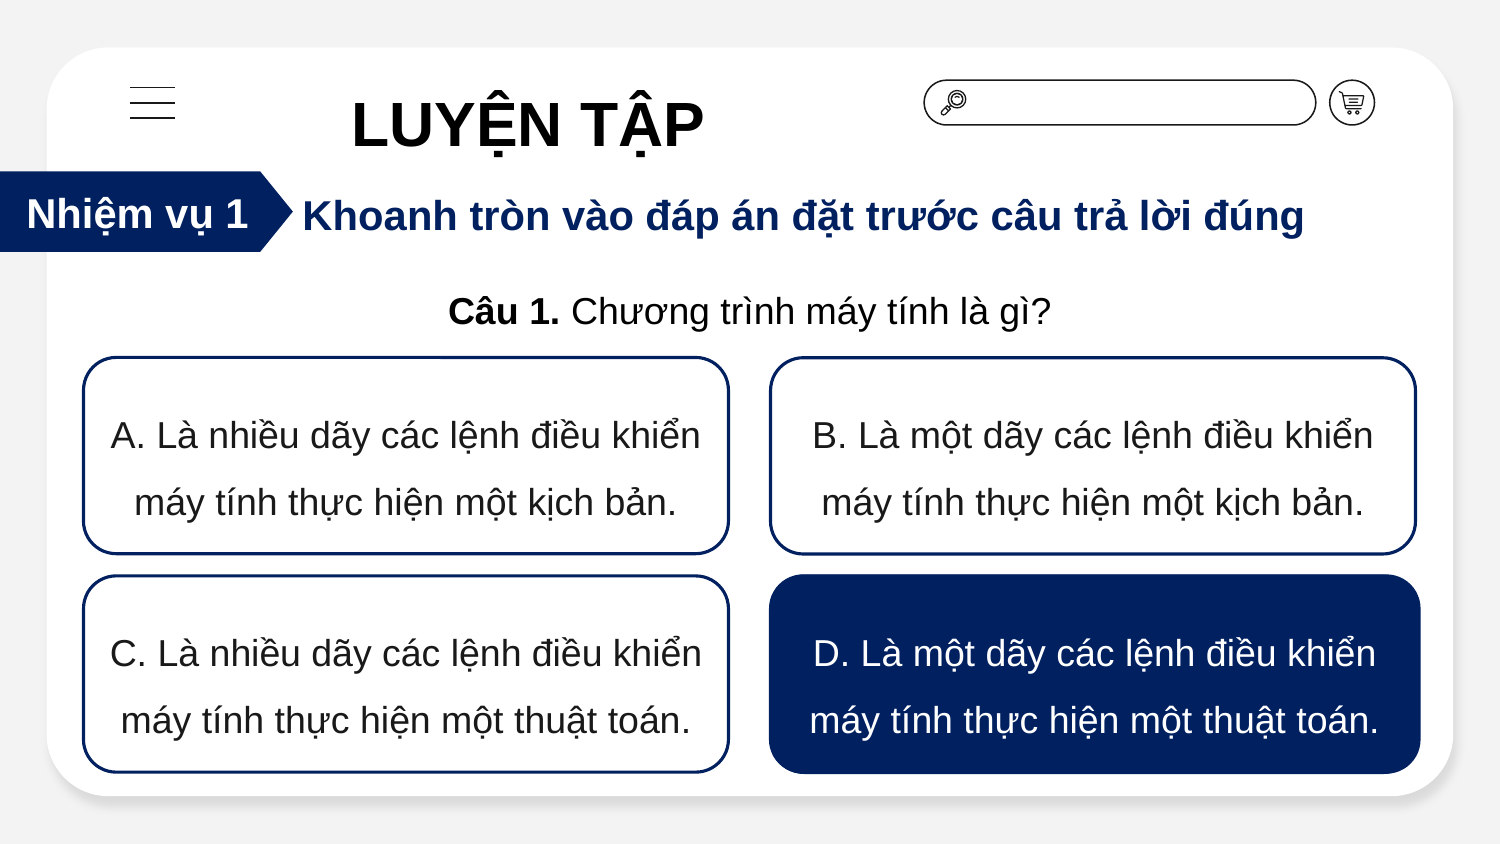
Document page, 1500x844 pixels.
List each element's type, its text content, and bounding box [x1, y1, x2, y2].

text_box B. Là một dãy các lệnh điều khiển máy tính thực hiện một kịch bản. [768, 355, 1418, 557]
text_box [0, 171, 1500, 253]
text_box C. Là nhiều dãy các lệnh điều khiển máy tính thực hiện một thuật toán. [81, 573, 731, 775]
text_box D. Là một dãy các lệnh điều khiển máy tính thực hiện một thuật toán. [768, 573, 1422, 775]
text_box A. Là nhiều dãy các lệnh điều khiển máy tính thực hiện một kịch bản. [81, 355, 731, 556]
text_box Câu 1. Chương trình máy tính là gì? [48, 260, 1452, 339]
text_box LUYỆN TẬP [129, 47, 928, 158]
